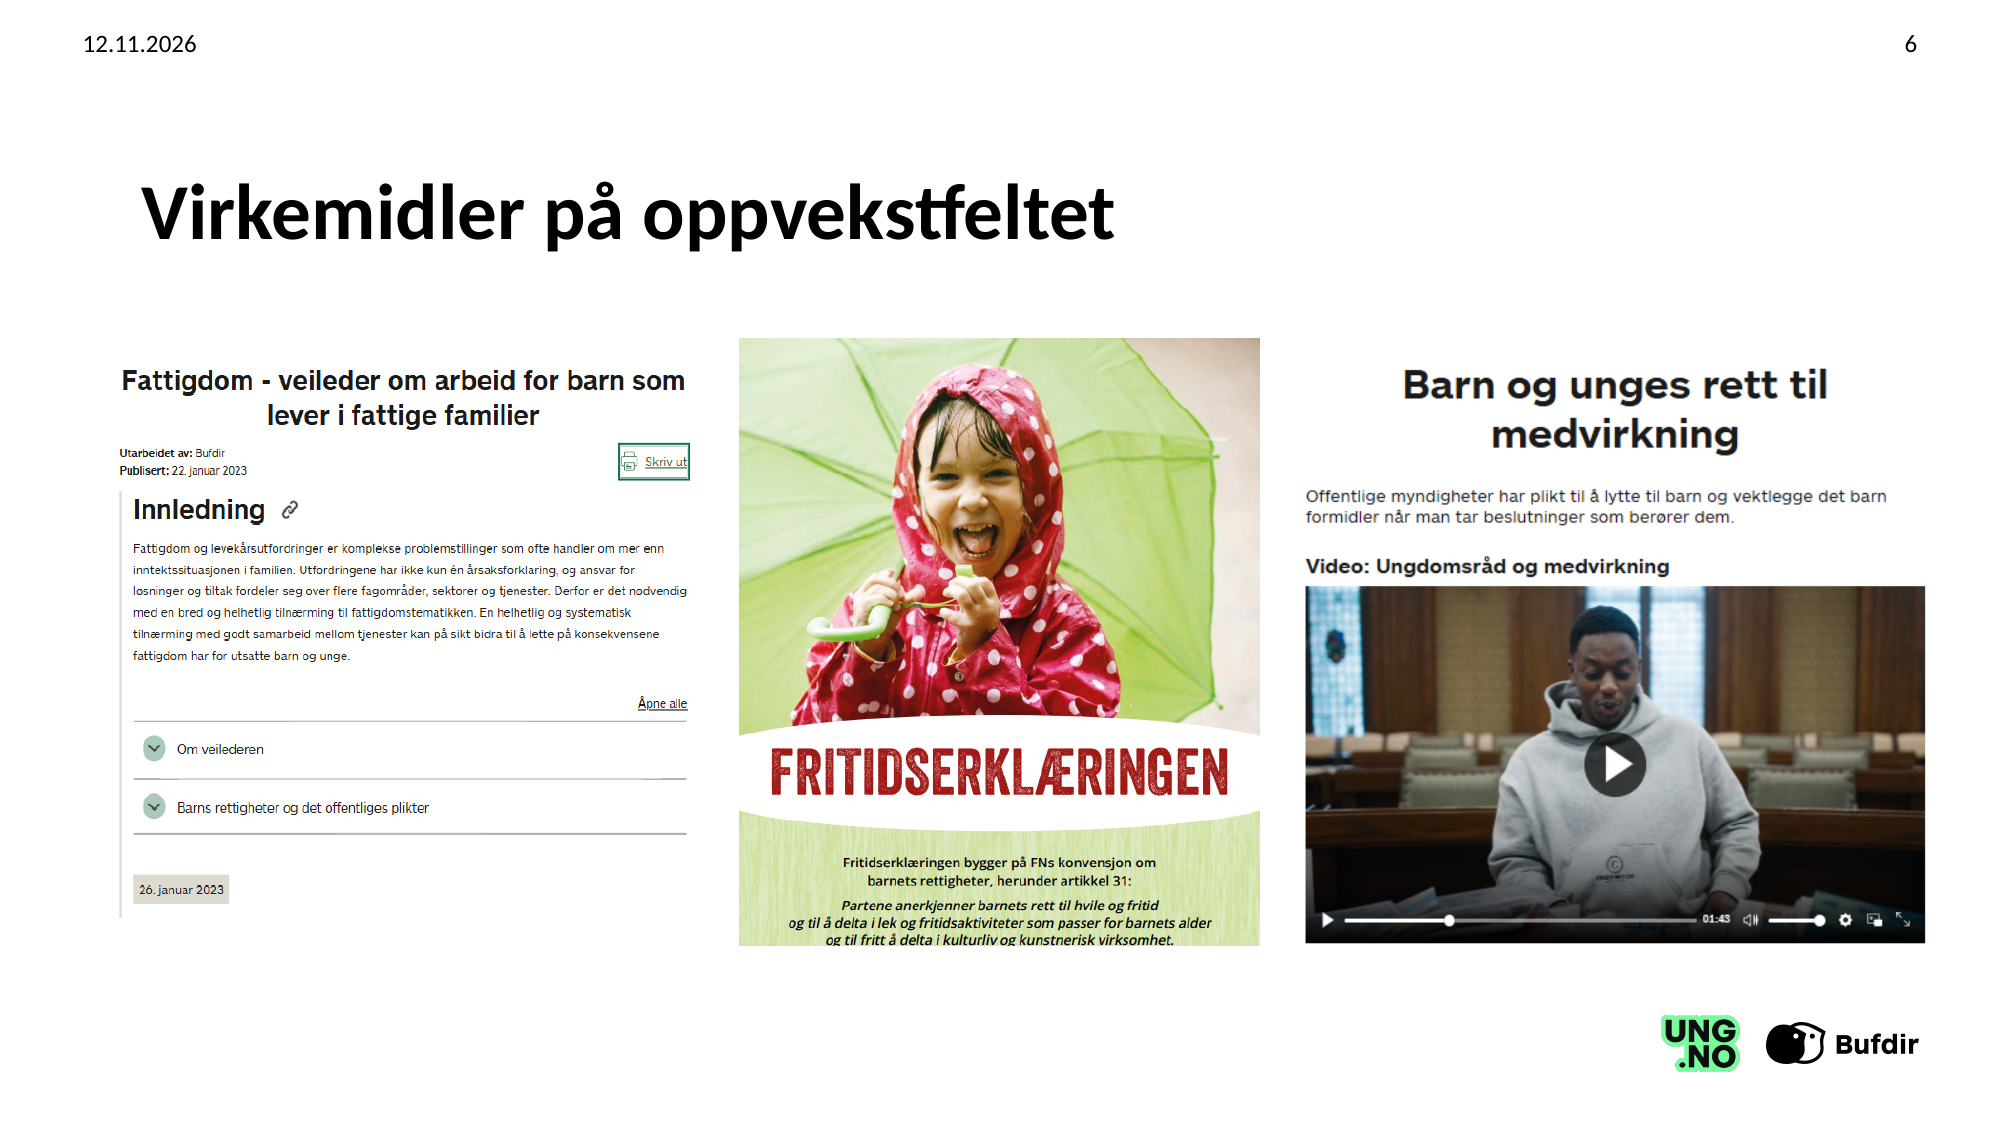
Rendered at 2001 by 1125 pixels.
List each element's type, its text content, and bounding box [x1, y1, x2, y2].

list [728, 322, 1272, 946]
picture [1661, 1015, 1740, 1072]
picture [1283, 343, 1929, 955]
title Virkemidler på oppvekstfeltet [141, 84, 1859, 258]
slide_number 6 [1687, 27, 1918, 58]
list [103, 343, 717, 925]
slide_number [82, 27, 313, 58]
picture [1766, 1022, 1919, 1064]
